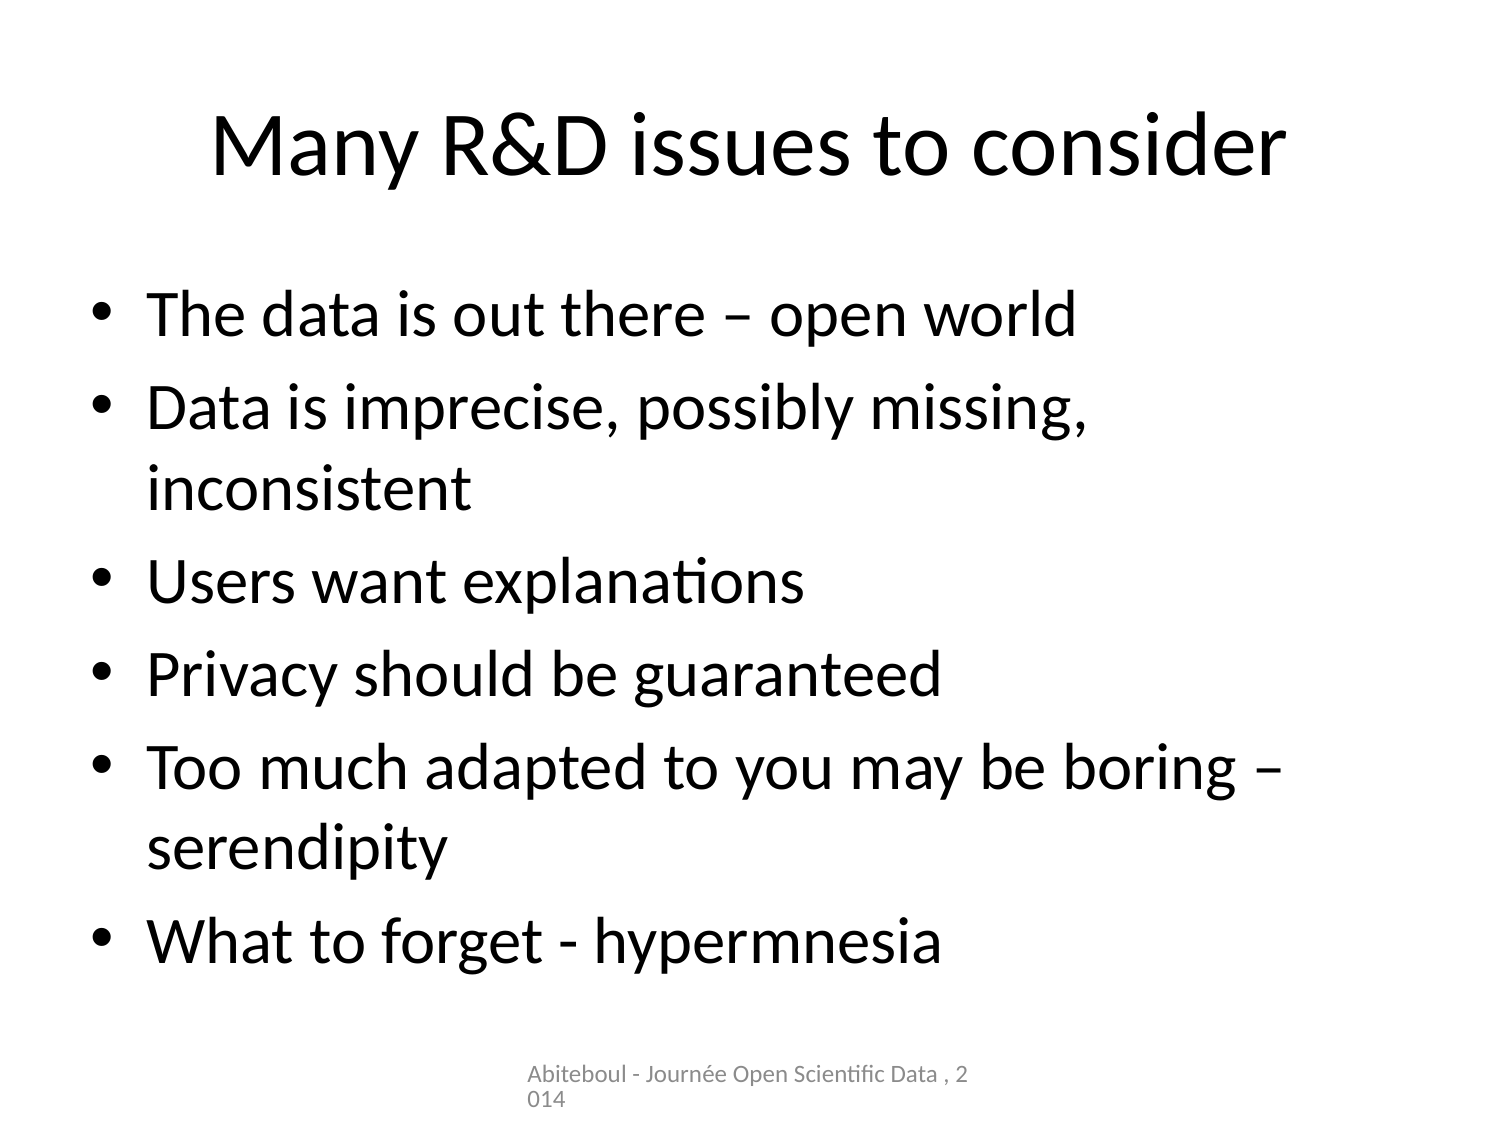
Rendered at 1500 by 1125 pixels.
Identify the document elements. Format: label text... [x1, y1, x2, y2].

footer Abiteboul - Journée Open Scientific Data , 2014 [512, 1042, 988, 1103]
list The data is out there – open world Data is imprecise, possibly missing, inconsistent Users want explanations Privacy should be guaranteed Too much adapted to you may be boring – serendipity What to forget - hypermnesia [75, 262, 1425, 1005]
title Many R&D issues to consider [75, 45, 1425, 233]
